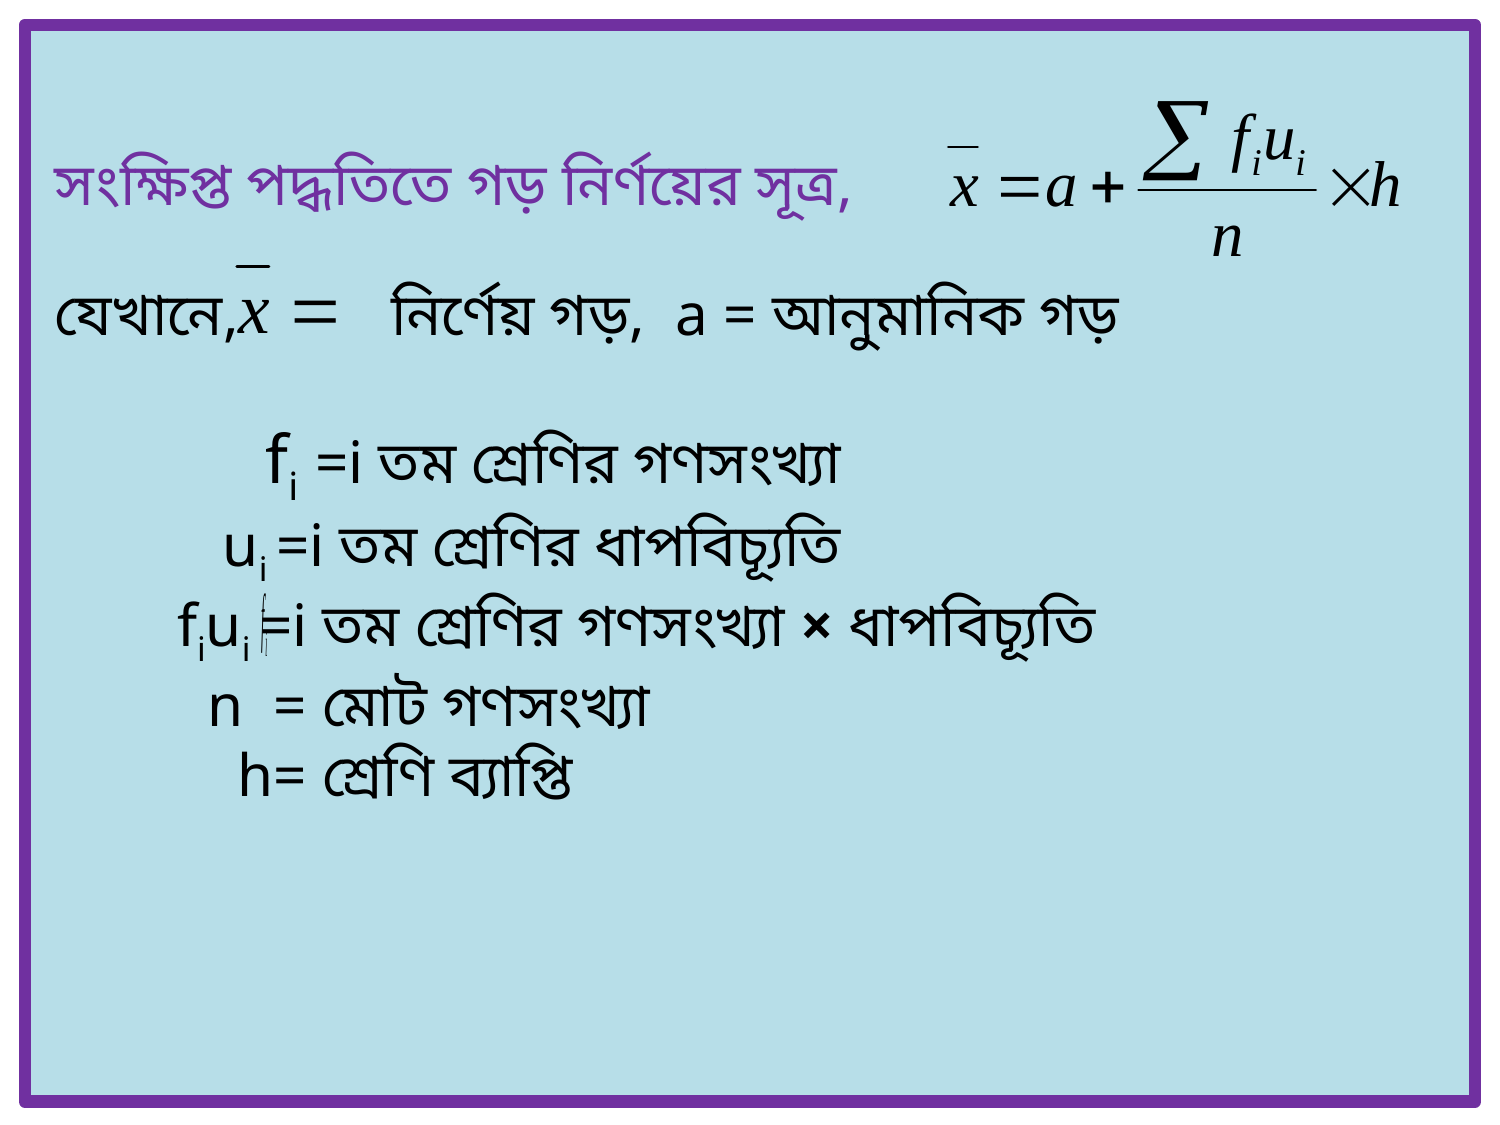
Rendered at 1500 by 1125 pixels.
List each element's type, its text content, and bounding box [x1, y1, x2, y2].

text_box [224, 249, 338, 353]
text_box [937, 87, 1413, 272]
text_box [257, 574, 376, 722]
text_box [862, 574, 1073, 677]
title সংক্ষিপ্ত পদ্ধতিতে গড় নির্ণয়ের সূত্র, যেখানে, নির্ণেয় গড়, a = আনুমানিক গড় fi =i তম শ্রেণির গণসংখ্যা ui =i তম শ্রেণির ধাপবিচ্যূতি fiui =i তম শ্রেণির গণসংখ্যা × ধাপবিচ্যূতি n = মোট গণসংখ্যা h= শ্রেণি ব্যাপ্তি [24, 24, 1475, 1102]
